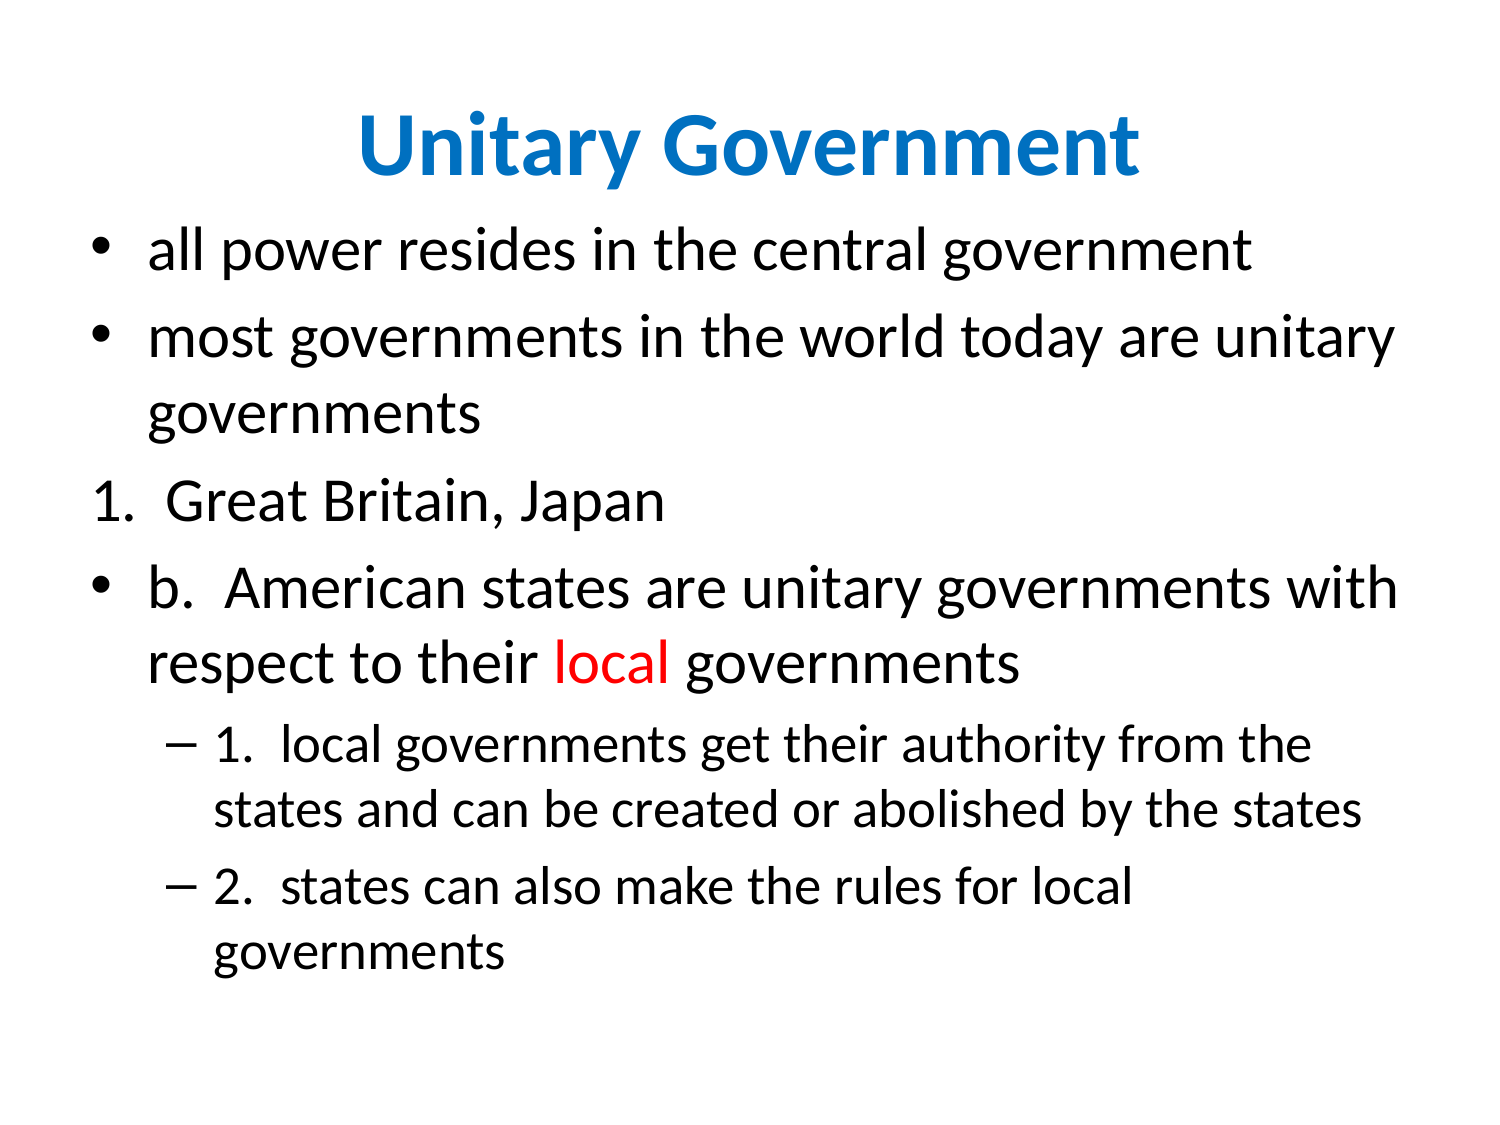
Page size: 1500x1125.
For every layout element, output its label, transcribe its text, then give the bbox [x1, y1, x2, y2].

title Unitary Government [75, 45, 1425, 200]
list all power resides in the central government most governments in the world today are unitary governments 1. Great Britain, Japan b. American states are unitary governments with respect to their local governments 1. local governments get their authority from the states and can be created or abolished by the states 2. states can also make the rules for local governments [75, 200, 1425, 1005]
